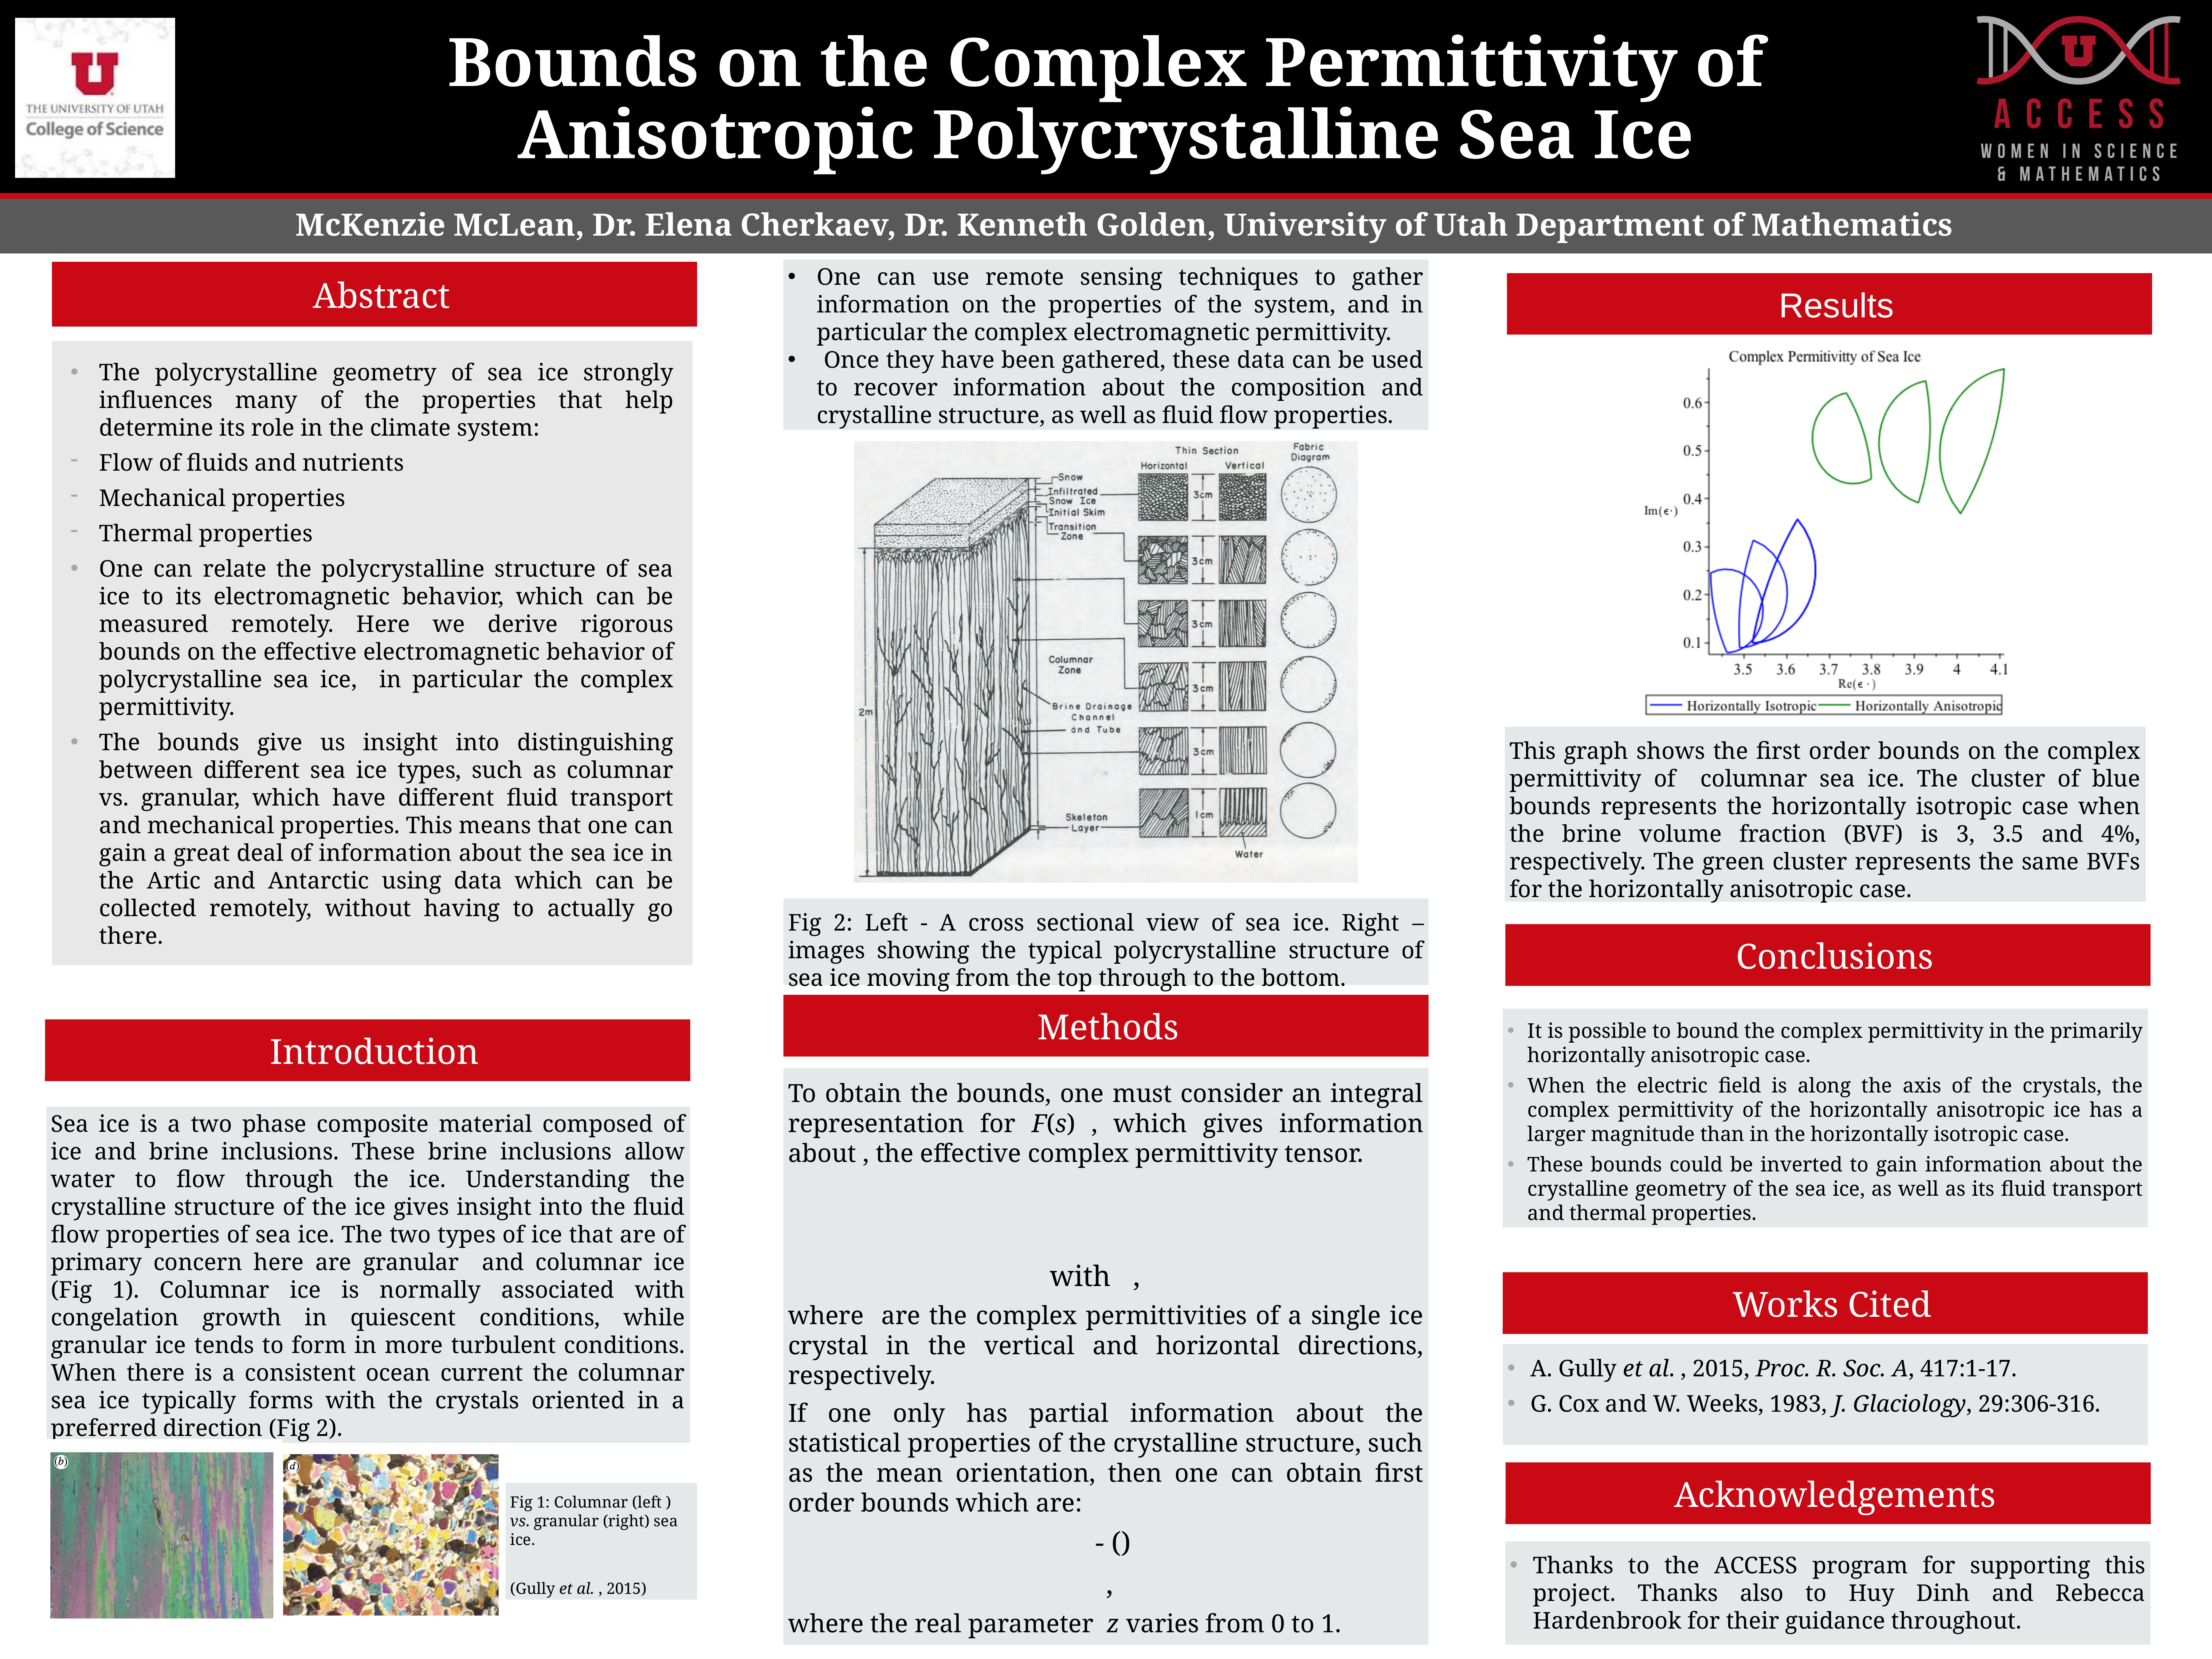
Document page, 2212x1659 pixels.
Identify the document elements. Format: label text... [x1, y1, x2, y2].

text_box Sea ice is a two phase composite material composed of ice and brine inclusions. These brine inclusions allow water to flow through the ice. Understanding the crystalline structure of the ice gives insight into the fluid flow properties of sea ice. The two types of ice that are of primary concern here are granular and columnar ice (Fig 1). Columnar ice is normally associated with congelation growth in quiescent conditions, while granular ice tends to form in more turbulent conditions. When there is a consistent ocean current the columnar sea ice typically forms with the crystals oriented in a preferred direction (Fig 2). [46, 1107, 690, 1443]
list Introduction [45, 1019, 690, 1081]
list Acknowledgements [1505, 1462, 2151, 1524]
list Methods [783, 995, 1429, 1057]
list Results [1507, 273, 2152, 335]
list The polycrystalline geometry of sea ice strongly influences many of the properties that help determine its role in the climate system: Flow of fluids and nutrients Mechanical properties Thermal properties One can relate the polycrystalline structure of sea ice to its electromagnetic behavior, which can be measured remotely. Here we derive rigorous bounds on the effective electromagnetic behavior of polycrystalline sea ice, in particular the complex permittivity. The bounds give us insight into distinguishing between different sea ice types, such as columnar vs. granular, which have different fluid transport and mechanical properties. This means that one can gain a great deal of information about the sea ice in the Artic and Antarctic using data which can be collected remotely, without having to actually go there. [52, 341, 693, 965]
list Thanks to the ACCESS program for supporting this project. Thanks also to Huy Dinh and Rebecca Hardenbrook for their guidance throughout. [1505, 1541, 2151, 1645]
title Bounds on the Complex Permittivity of Anisotropic Polycrystalline Sea Ice [346, 25, 1866, 175]
list Conclusions [1505, 924, 2151, 986]
list Fig 1: Columnar (left ) vs. granular (right) sea ice. (Gully et al. , 2015) [509, 1483, 697, 1600]
text_box One can use remote sensing techniques to gather information on the properties of the system, and in particular the complex electromagnetic permittivity. Once they have been gathered, these data can be used to recover information about the composition and crystalline structure, as well as fluid flow properties. [783, 259, 1429, 430]
list Abstract [52, 262, 697, 327]
picture [1976, 16, 2181, 181]
list Fig 2: Left - A cross sectional view of sea ice. Right – images showing the typical polycrystalline structure of sea ice moving from the top through to the bottom. [783, 898, 1429, 985]
list McKenzie McLean, Dr. Elena Cherkaev, Dr. Kenneth Golden, University of Utah Department of Mathematics [52, 196, 2206, 251]
picture [1635, 343, 2015, 723]
list Works Cited [1503, 1272, 2148, 1334]
list A. Gully et al. , 2015, Proc. R. Soc. A, 417:1-17. G. Cox and W. Weeks, 1983, J. Glaciology, 29:306-316. [1503, 1344, 2148, 1445]
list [854, 441, 1358, 883]
list It is possible to bound the complex permittivity in the primarily horizontally anisotropic case. When the electric field is along the axis of the crystals, the complex permittivity of the horizontally anisotropic ice has a larger magnitude than in the horizontally isotropic case. These bounds could be inverted to gain information about the crystalline geometry of the sea ice, as well as its fluid transport and thermal properties. [1503, 1008, 2148, 1228]
picture [15, 18, 175, 178]
picture [44, 1439, 509, 1629]
list This graph shows the first order bounds on the complex permittivity of columnar sea ice. The cluster of blue bounds represents the horizontally isotropic case when the brine volume fraction (BVF) is 3, 3.5 and 4%, respectively. The green cluster represents the same BVFs for the horizontally anisotropic case. [1505, 727, 2146, 902]
